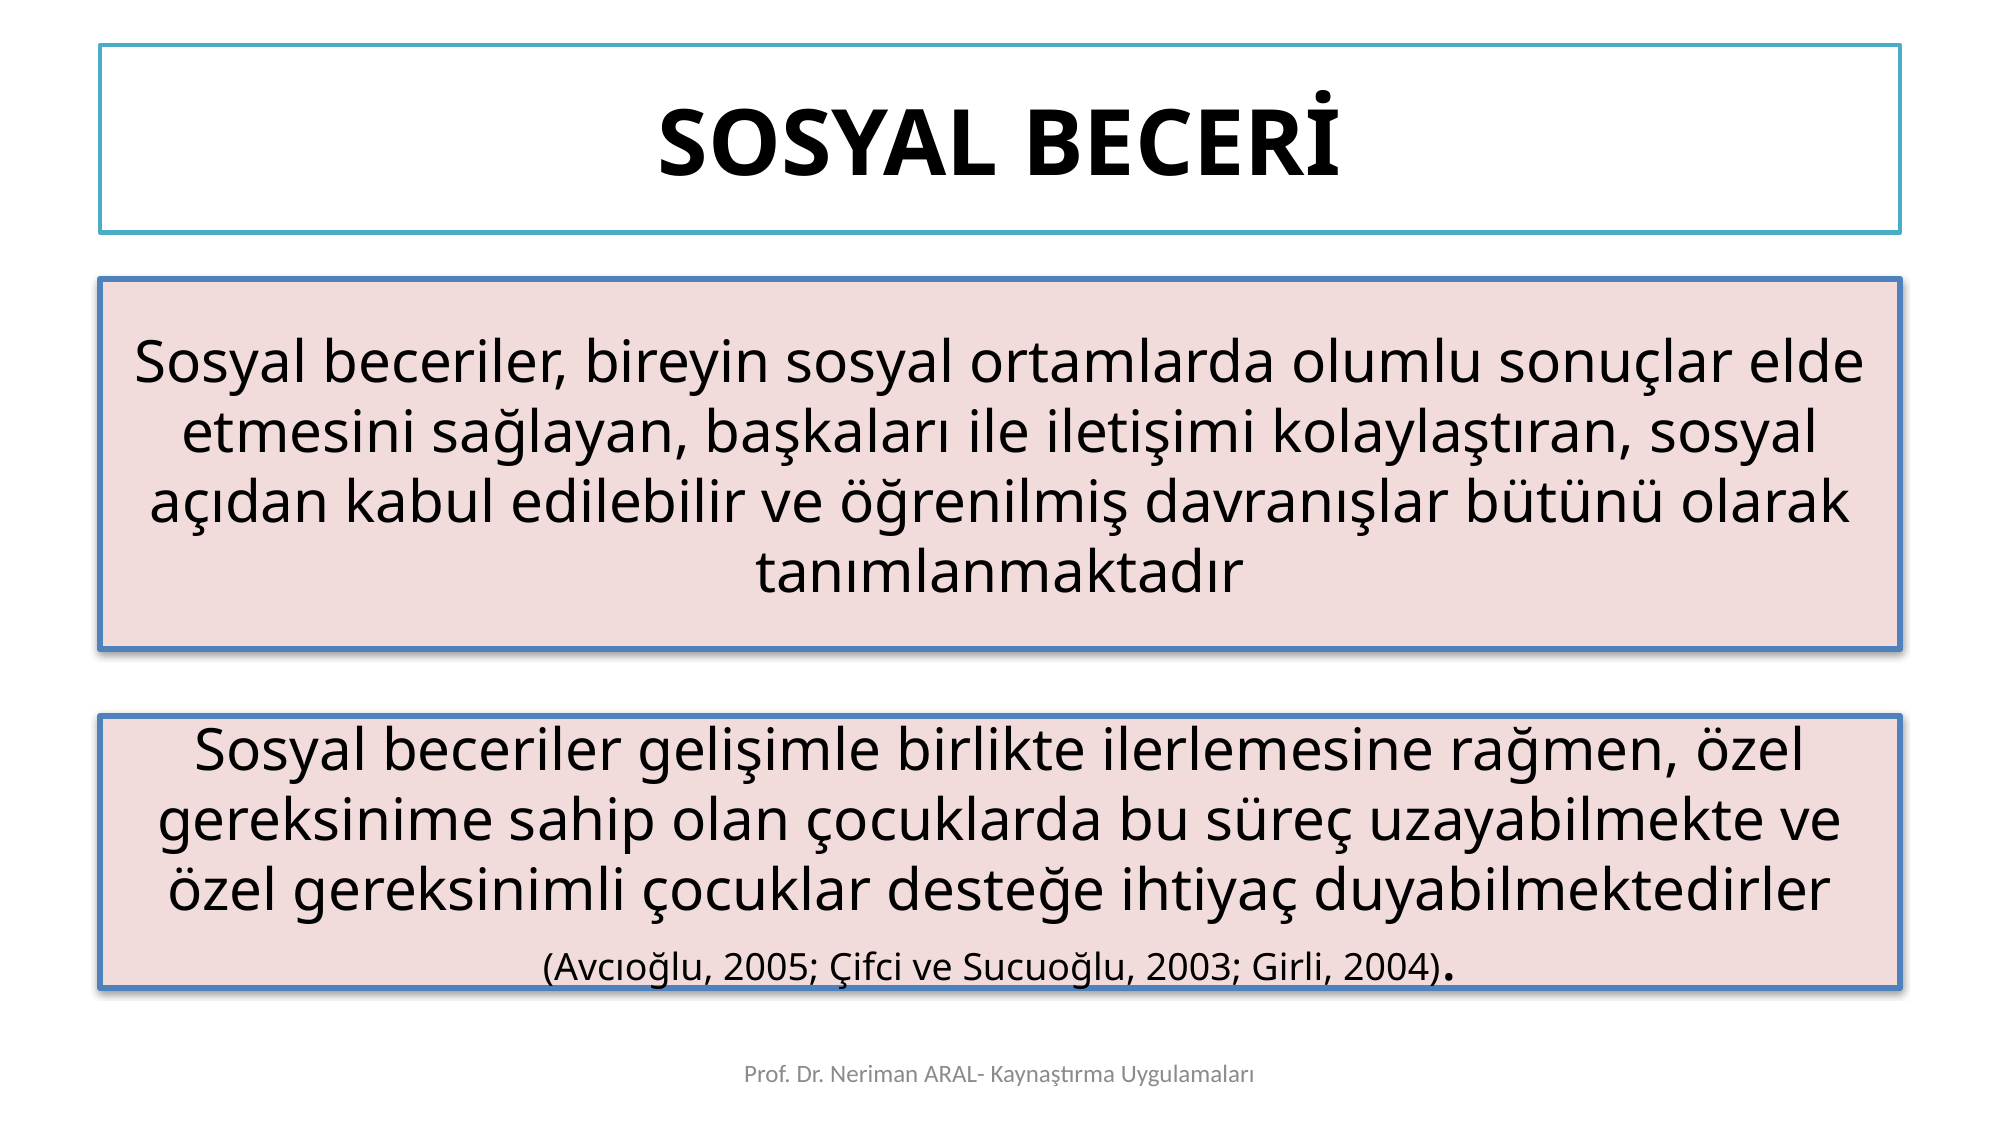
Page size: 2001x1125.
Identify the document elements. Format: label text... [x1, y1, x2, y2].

title SOSYAL BECERİ [98, 43, 1902, 235]
footer Prof. Dr. Neriman ARAL- Kaynaştırma Uygulamaları [683, 1042, 1317, 1103]
text_box Sosyal beceriler gelişimle birlikte ilerlemesine rağmen, özel gereksinime sahip olan çocuklarda bu süreç uzayabilmekte ve özel gereksinimli çocuklar desteğe ihtiyaç duyabilmektedirler (Avcıoğlu, 2005; Çifci ve Sucuoğlu, 2003; Girli, 2004). [97, 713, 1903, 991]
text_box Sosyal beceriler, bireyin sosyal ortamlarda olumlu sonuçlar elde etmesini sağlayan, başkaları ile iletişimi kolaylaştıran, sosyal açıdan kabul edilebilir ve öğrenilmiş davranışlar bütünü olarak tanımlanmaktadır [97, 276, 1903, 652]
